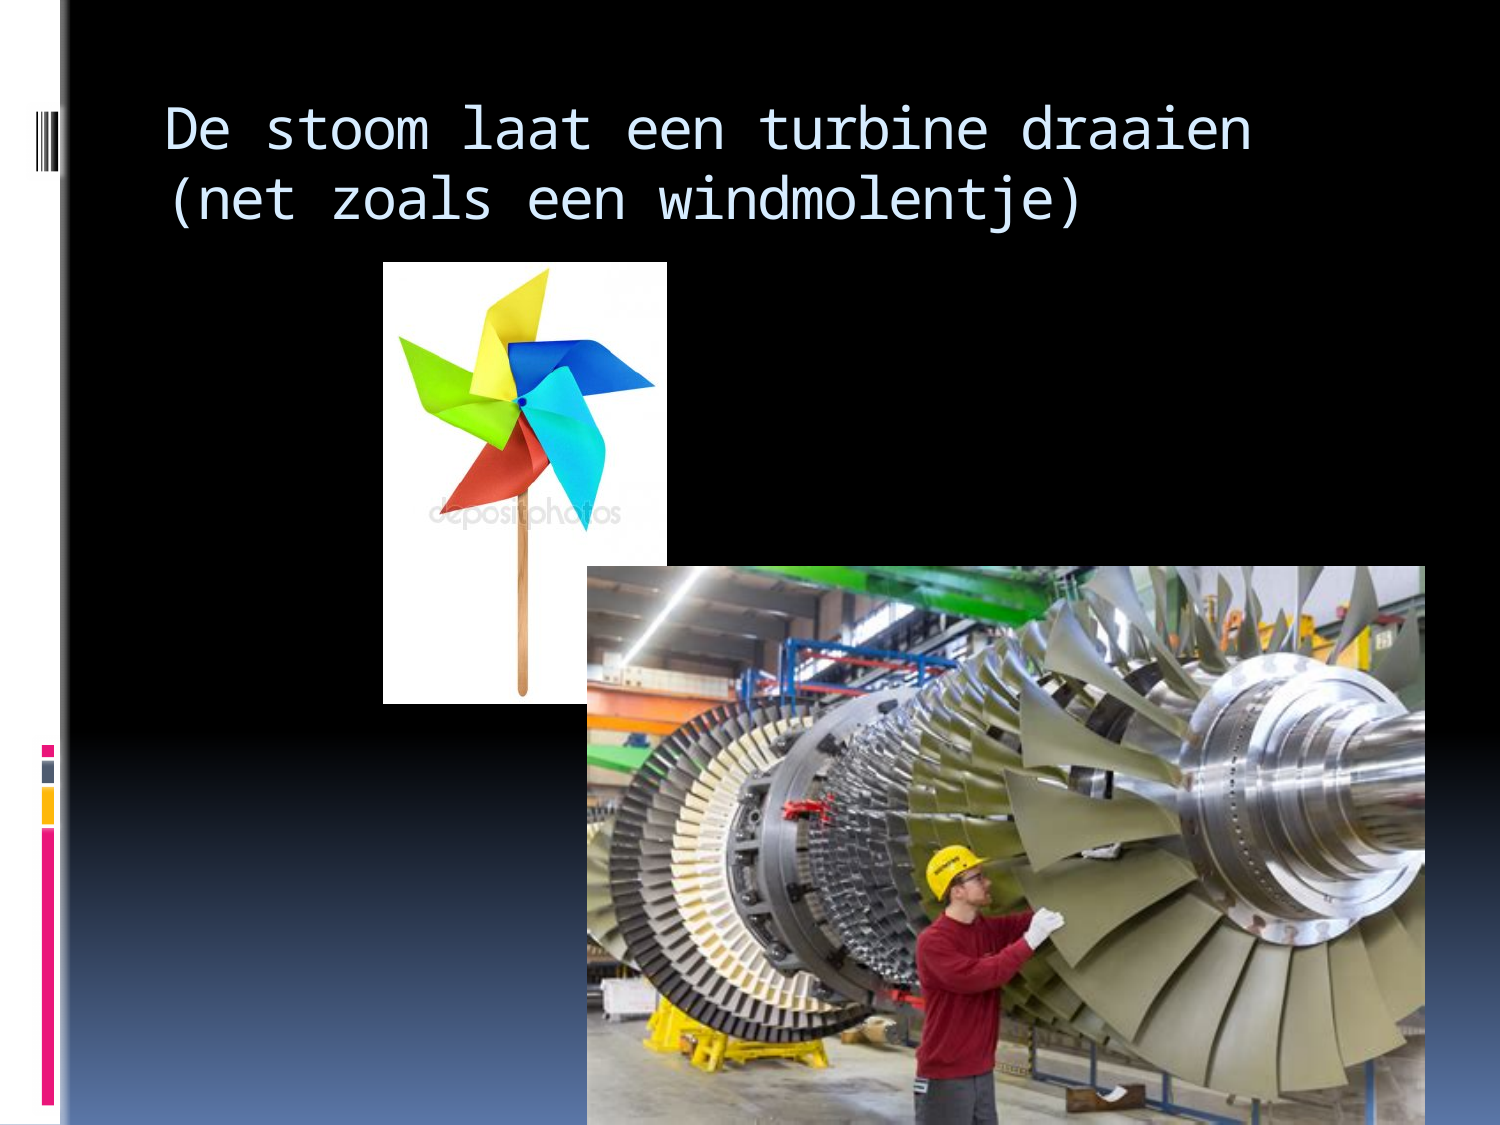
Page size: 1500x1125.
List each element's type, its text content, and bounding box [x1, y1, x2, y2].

title De stoom laat een turbine draaien (net zoals een windmolentje) [150, 83, 1425, 234]
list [149, 262, 901, 705]
picture [586, 566, 1426, 1125]
